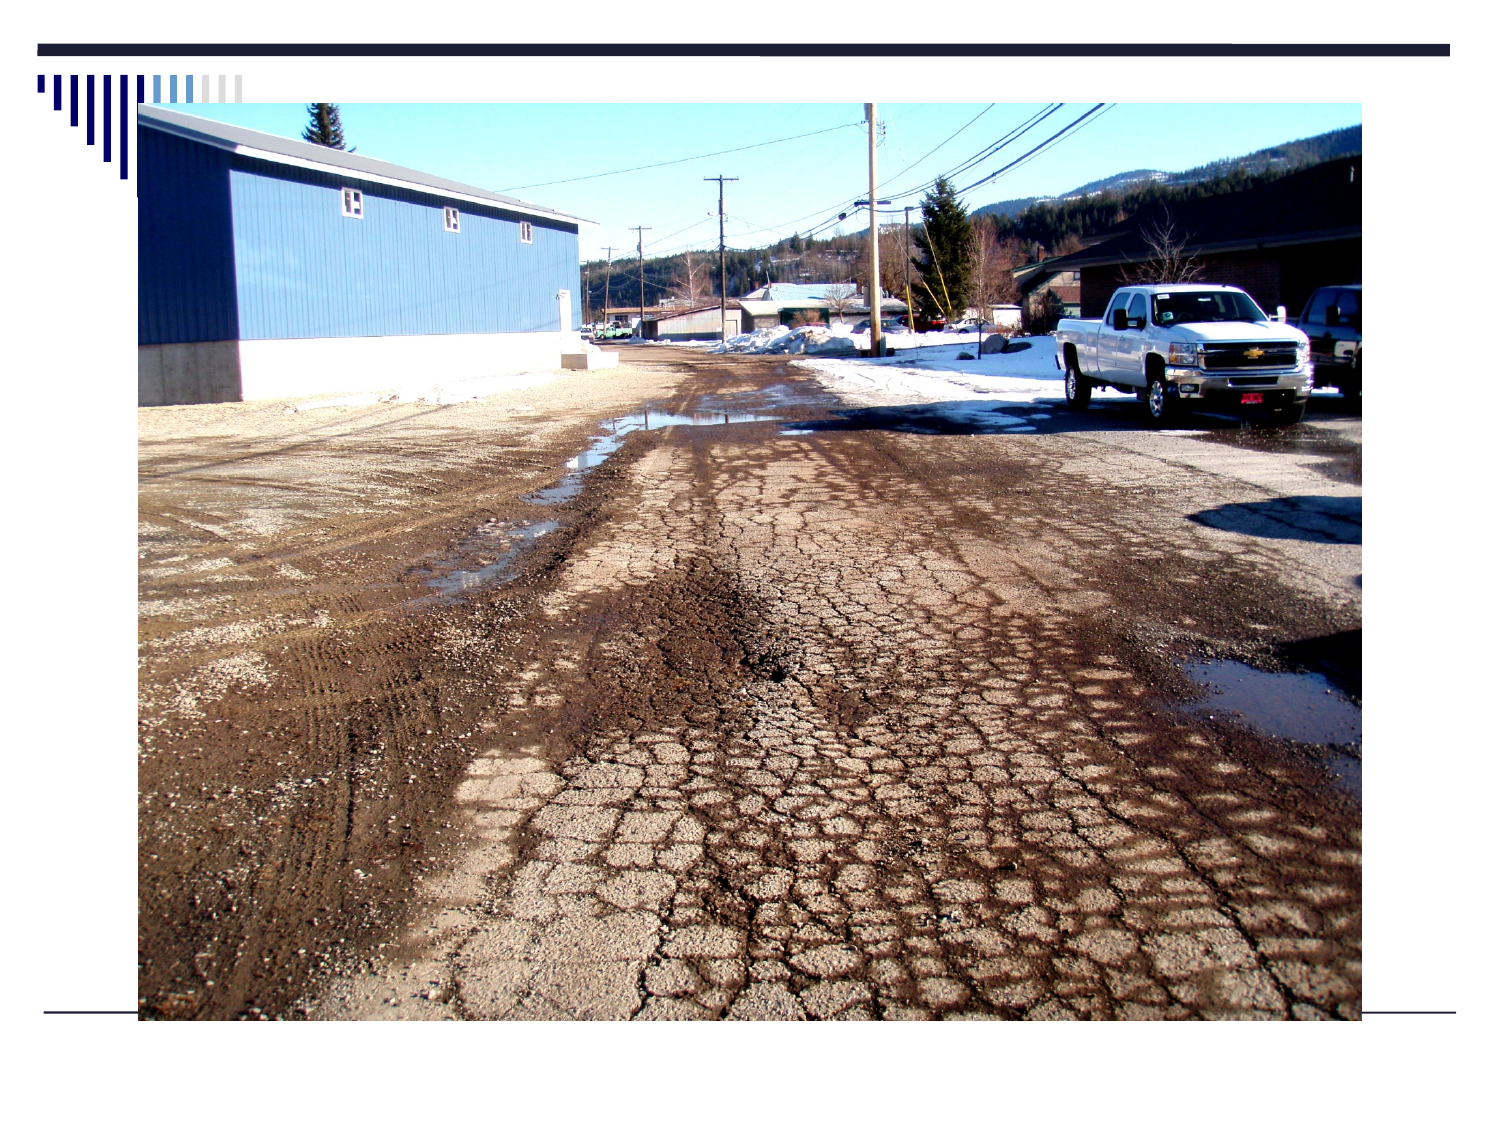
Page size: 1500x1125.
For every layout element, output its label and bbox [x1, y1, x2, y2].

picture [138, 103, 1362, 1022]
